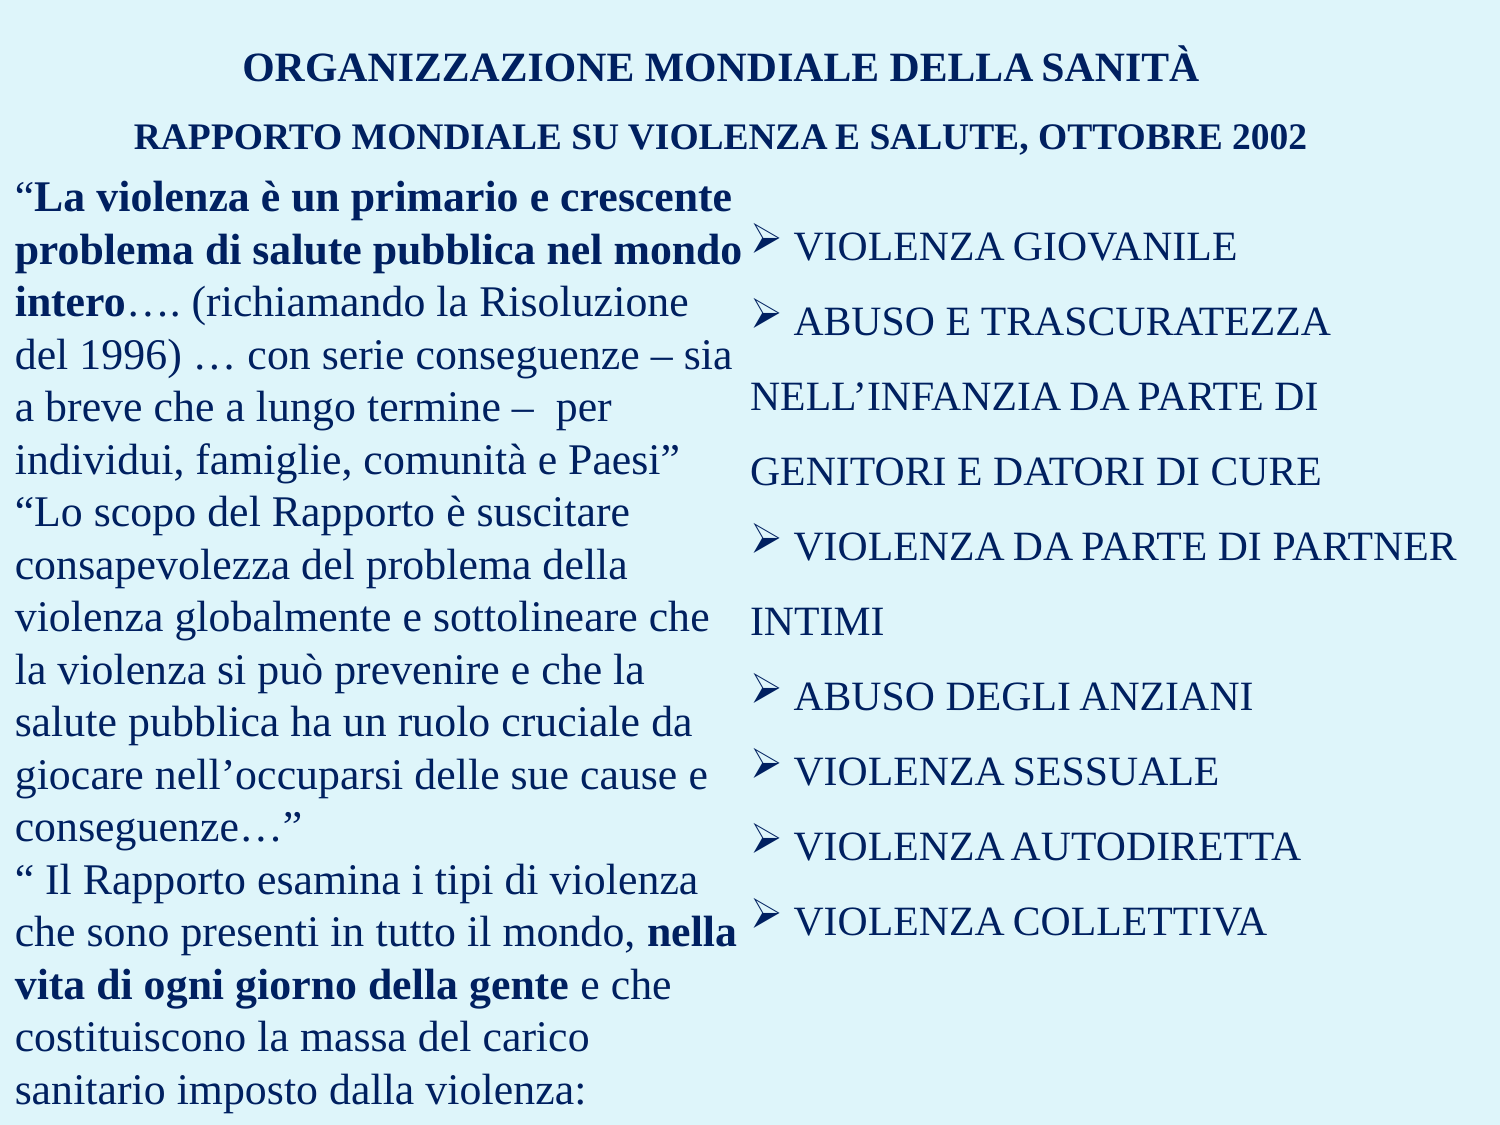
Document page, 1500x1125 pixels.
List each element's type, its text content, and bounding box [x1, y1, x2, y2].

text_box ORGANIZZAZIONE MONDIALE DELLA SANITÀ RAPPORTO MONDIALE SU VIOLENZA E SALUTE, OTTOBRE 2002 [119, 7, 1323, 165]
text_box “La violenza è un primario e crescente problema di salute pubblica nel mondo intero…. (richiamando la Risoluzione del 1996) … con serie conseguenze – sia a breve che a lungo termine – per individui, famiglie, comunità e Paesi” “Lo scopo del Rapporto è suscitare consapevolezza del problema della violenza globalmente e sottolineare che la violenza si può prevenire e che la salute pubblica ha un ruolo cruciale da giocare nell’occuparsi delle sue cause e conseguenze…” “ Il Rapporto esamina i tipi di violenza che sono presenti in tutto il mondo, nella vita di ogni giorno della gente e che costituiscono la massa del carico sanitario imposto dalla violenza: VIOLENZA GIOVANILE ABUSO E TRASCURATEZZA NELL’INFANZIA DA PARTE DI GENITORI E DATORI DI CURE VIOLENZA DA PARTE DI PARTNER INTIMI ABUSO DEGLI ANZIANI VIOLENZA SESSUALE VIOLENZA AUTODIRETTA VIOLENZA COLLETTIVA [0, 160, 1500, 1125]
